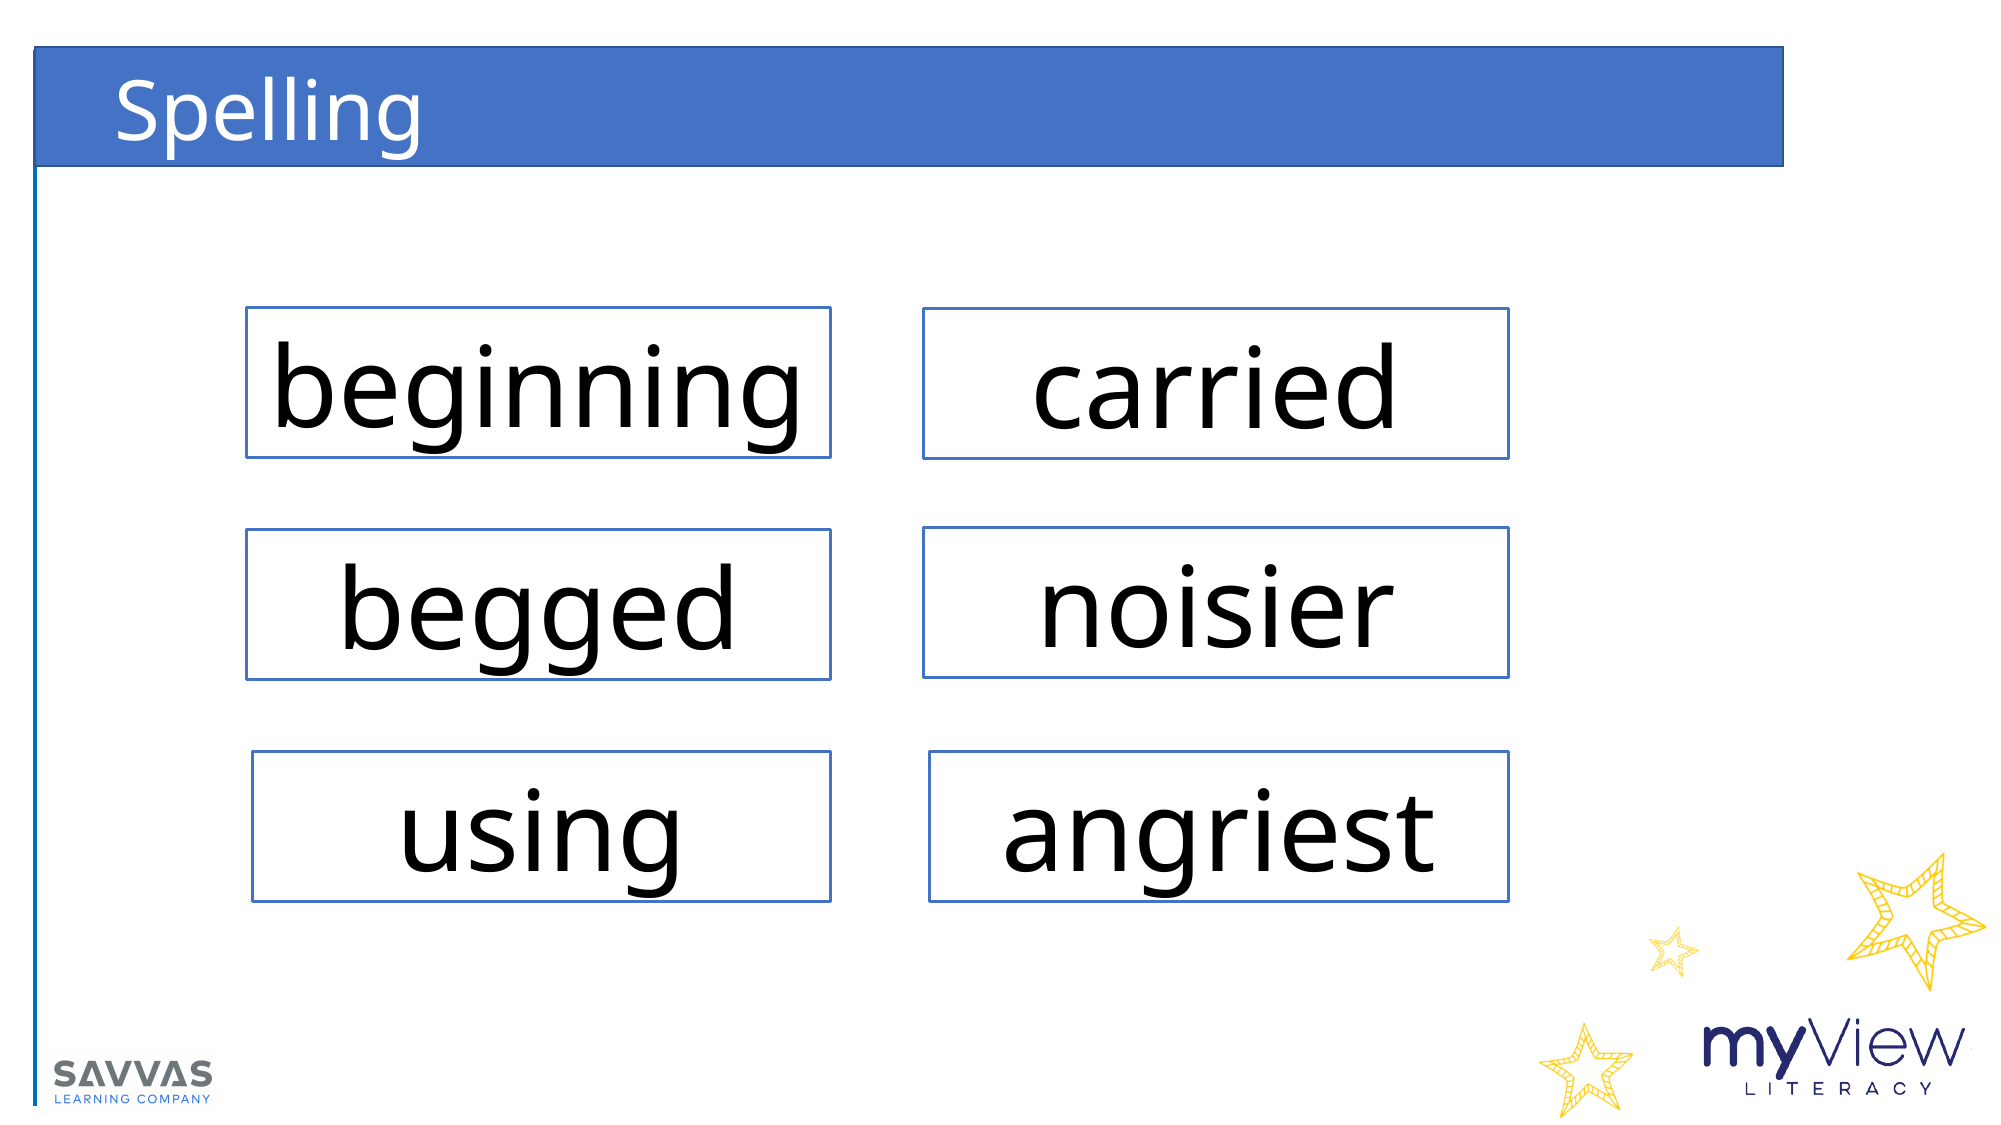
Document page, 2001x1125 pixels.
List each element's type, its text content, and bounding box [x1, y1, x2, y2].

picture [48, 1043, 220, 1113]
text_box Spelling [34, 46, 1784, 167]
text_box begged [246, 529, 831, 680]
picture [1509, 814, 2000, 1125]
text_box using [252, 751, 831, 902]
text_box angriest [929, 751, 1509, 902]
text_box noisier [923, 527, 1509, 678]
text_box carried [923, 308, 1509, 459]
text_box beginning [246, 307, 831, 458]
